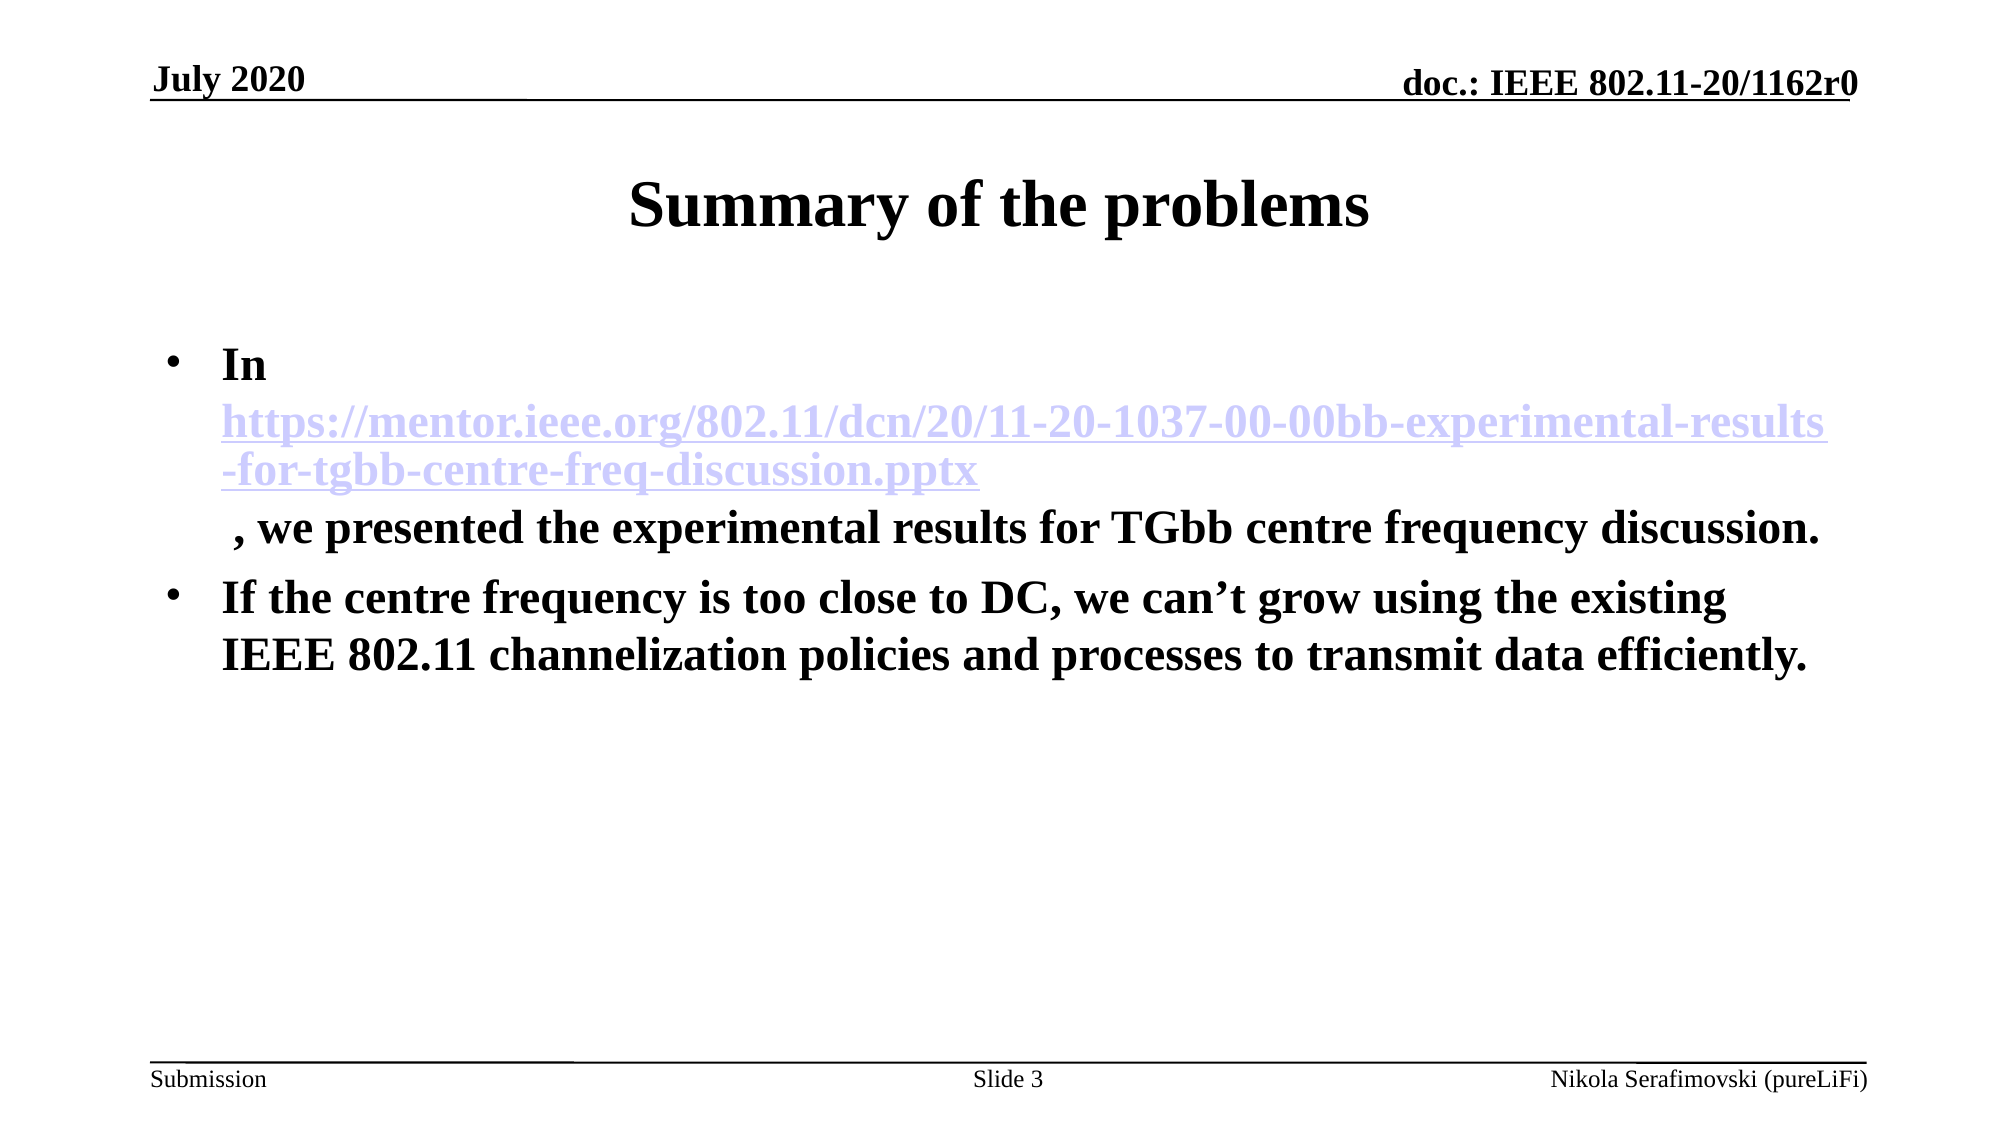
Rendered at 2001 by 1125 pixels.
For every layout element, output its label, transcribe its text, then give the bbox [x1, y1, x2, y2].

slide_number Slide 3 [950, 1061, 1067, 1123]
title Summary of the problems [149, 112, 1850, 288]
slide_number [152, 54, 563, 100]
list In https://mentor.ieee.org/802.11/dcn/20/11-20-1037-00-00bb-experimental-results-for-tgbb-centre-freq-discussion.pptx , we presented the experimental results for TGbb centre frequency discussion. If the centre frequency is too close to DC, we can’t grow using the existing IEEE 802.11 channelization policies and processes to transmit data efficiently. [149, 324, 1850, 1000]
footer Nikola Serafimovski (pureLiFi) [1171, 1061, 1869, 1093]
